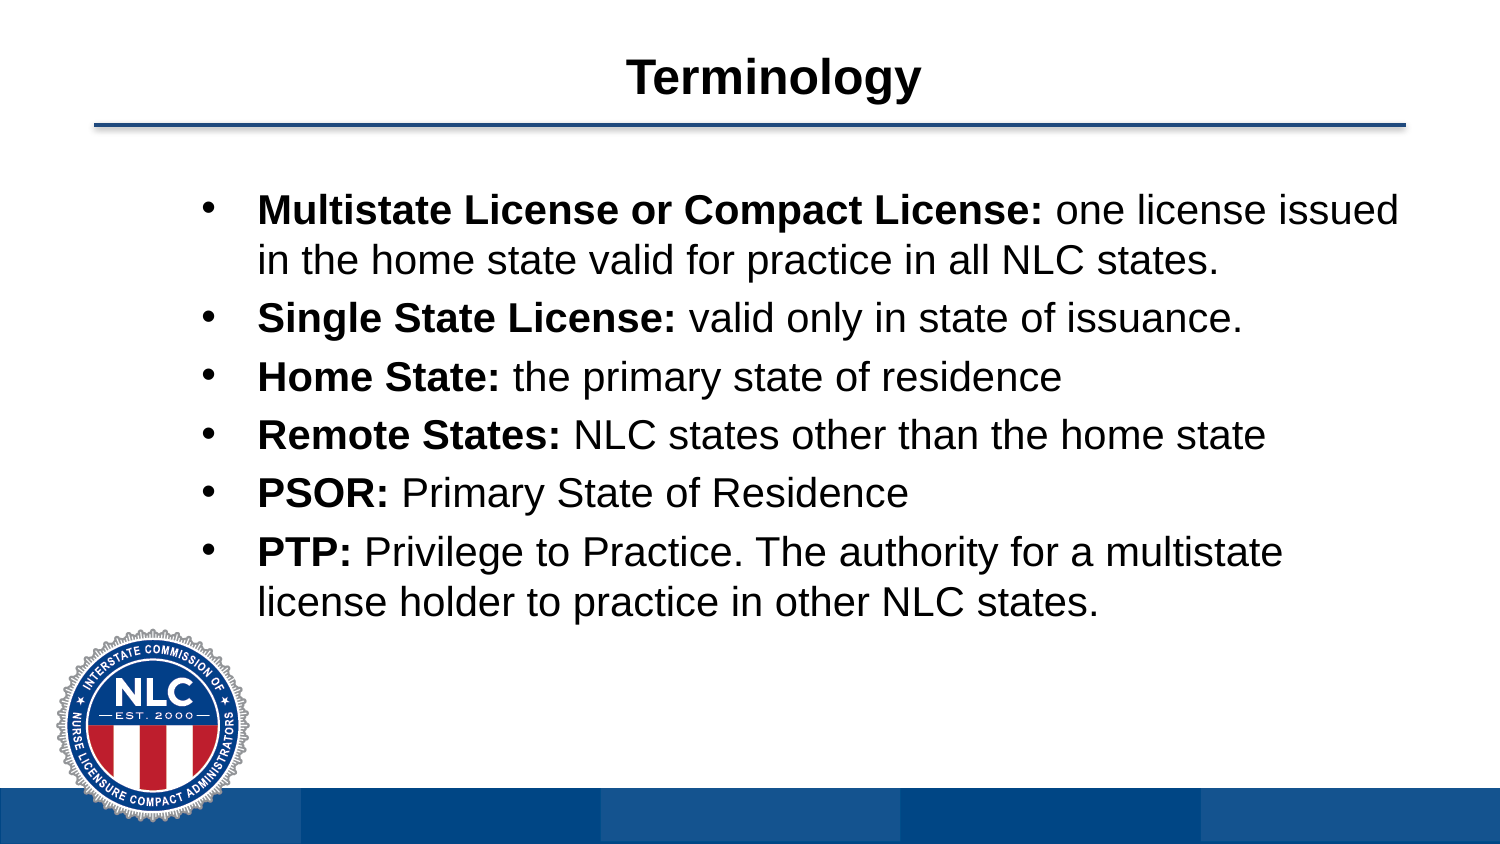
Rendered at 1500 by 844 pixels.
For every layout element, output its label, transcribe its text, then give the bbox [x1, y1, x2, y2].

list Multistate License or Compact License: one license issued in the home state valid for practice in all NLC states. Single State License: valid only in state of issuance. Home State: the primary state of residence Remote States: NLC states other than the home state PSOR: Primary State of Residence PTP: Privilege to Practice. The authority for a multistate license holder to practice in other NLC states. [186, 175, 1425, 779]
text_box Terminology [157, 36, 1390, 112]
picture [0, 0, 1500, 844]
